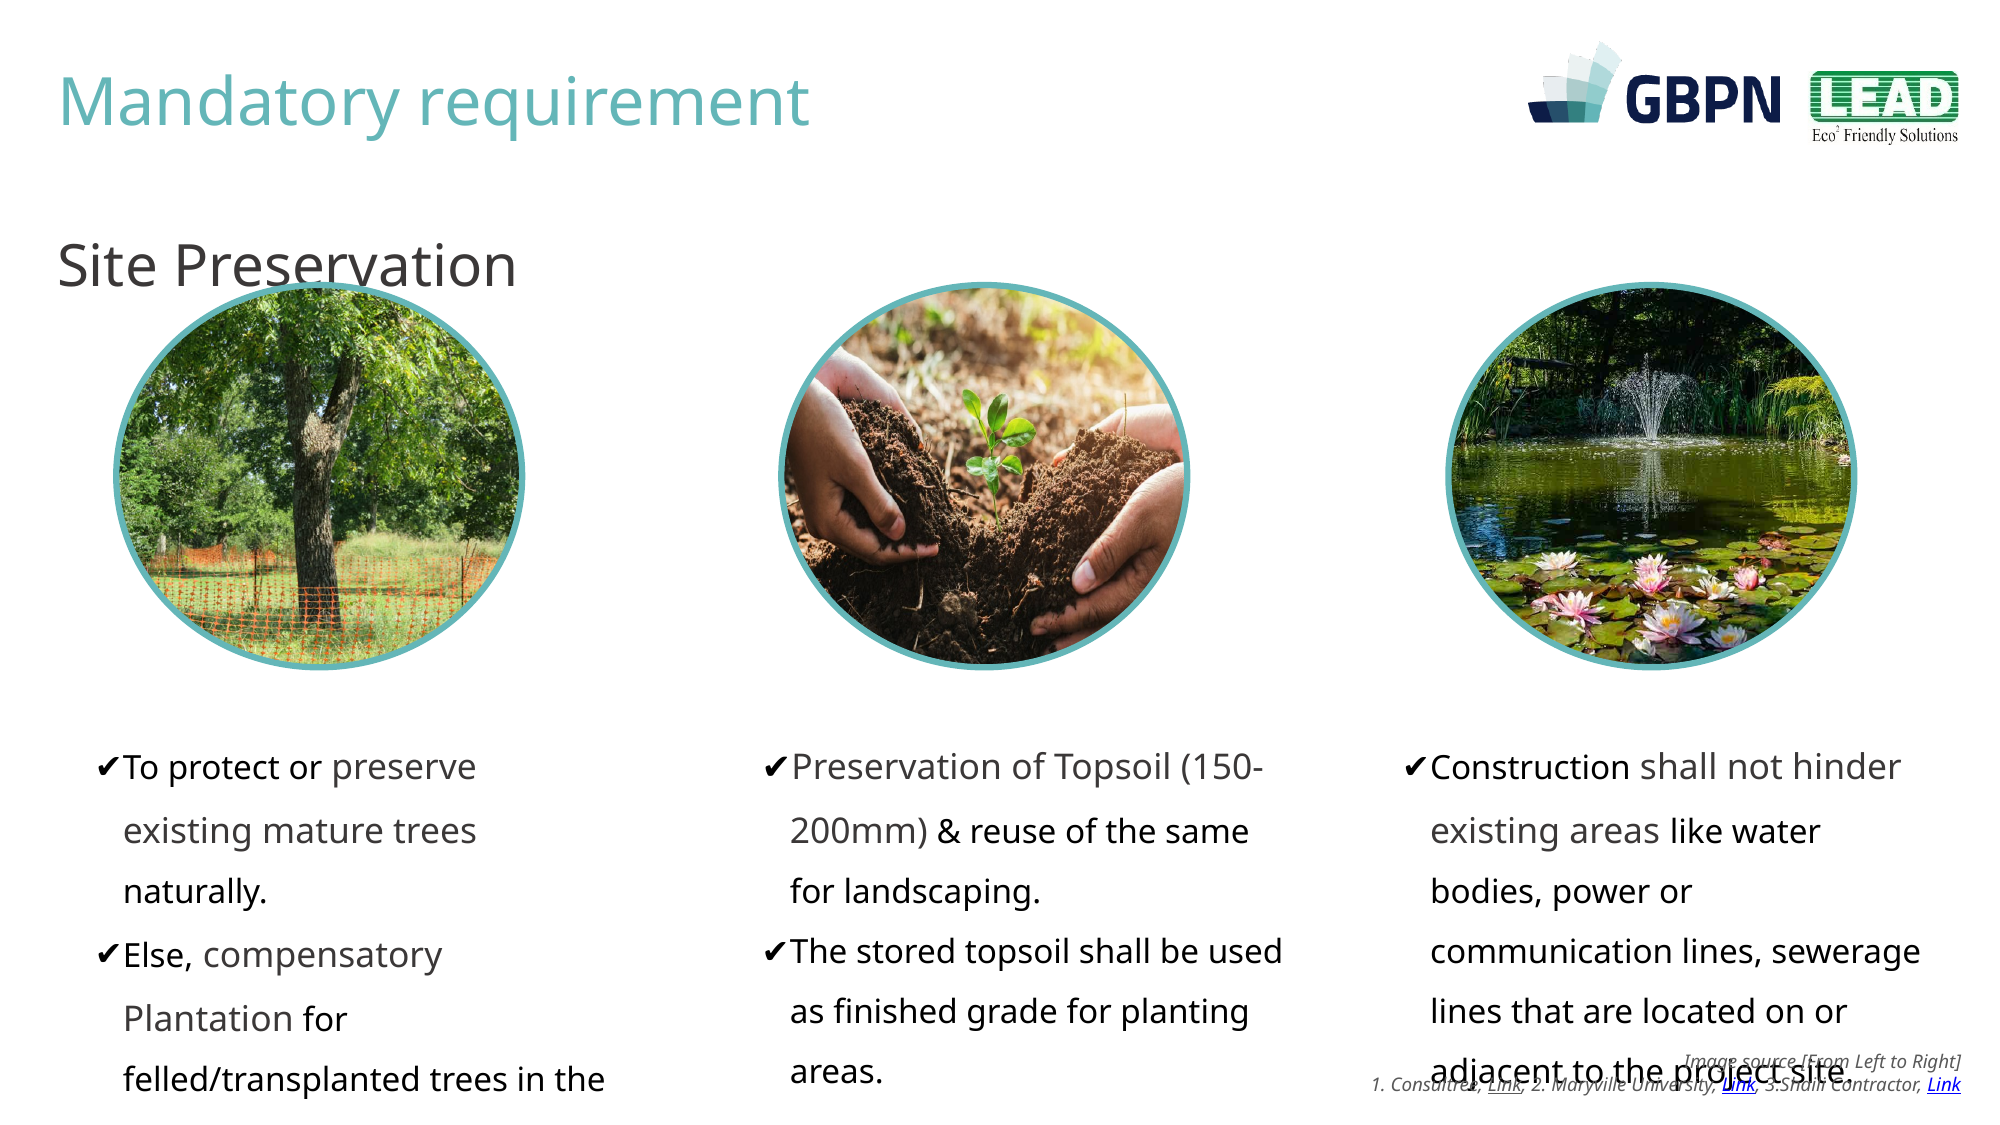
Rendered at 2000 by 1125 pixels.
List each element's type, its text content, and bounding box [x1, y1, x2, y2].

text_box Mandatory requirement [49, 50, 1047, 146]
picture [115, 284, 523, 668]
text_box Construction shall not hinder existing areas like water bodies, power or communication lines, sewerage lines that are located on or adjacent to the project site. [1394, 715, 1938, 1042]
picture [1448, 284, 1855, 668]
picture [1807, 71, 1959, 145]
text_box Image source [From Left to Right] 1. Consultree, Link, 2. Maryville University, Link, 3.Shaili Contractor, Link [1110, 1042, 1969, 1106]
text_box Site Preservation [49, 150, 550, 306]
text_box Preservation of Topsoil (150-200mm) & reuse of the same for landscaping. The stored topsoil shall be used as finished grade for planting areas. [754, 715, 1297, 1098]
text_box To protect or preserve existing mature trees naturally. Else, compensatory Plantation for felled/transplanted trees in the ratio 1:3 to be ensured. [87, 715, 618, 1125]
picture [781, 284, 1188, 668]
picture [1524, 40, 1783, 124]
